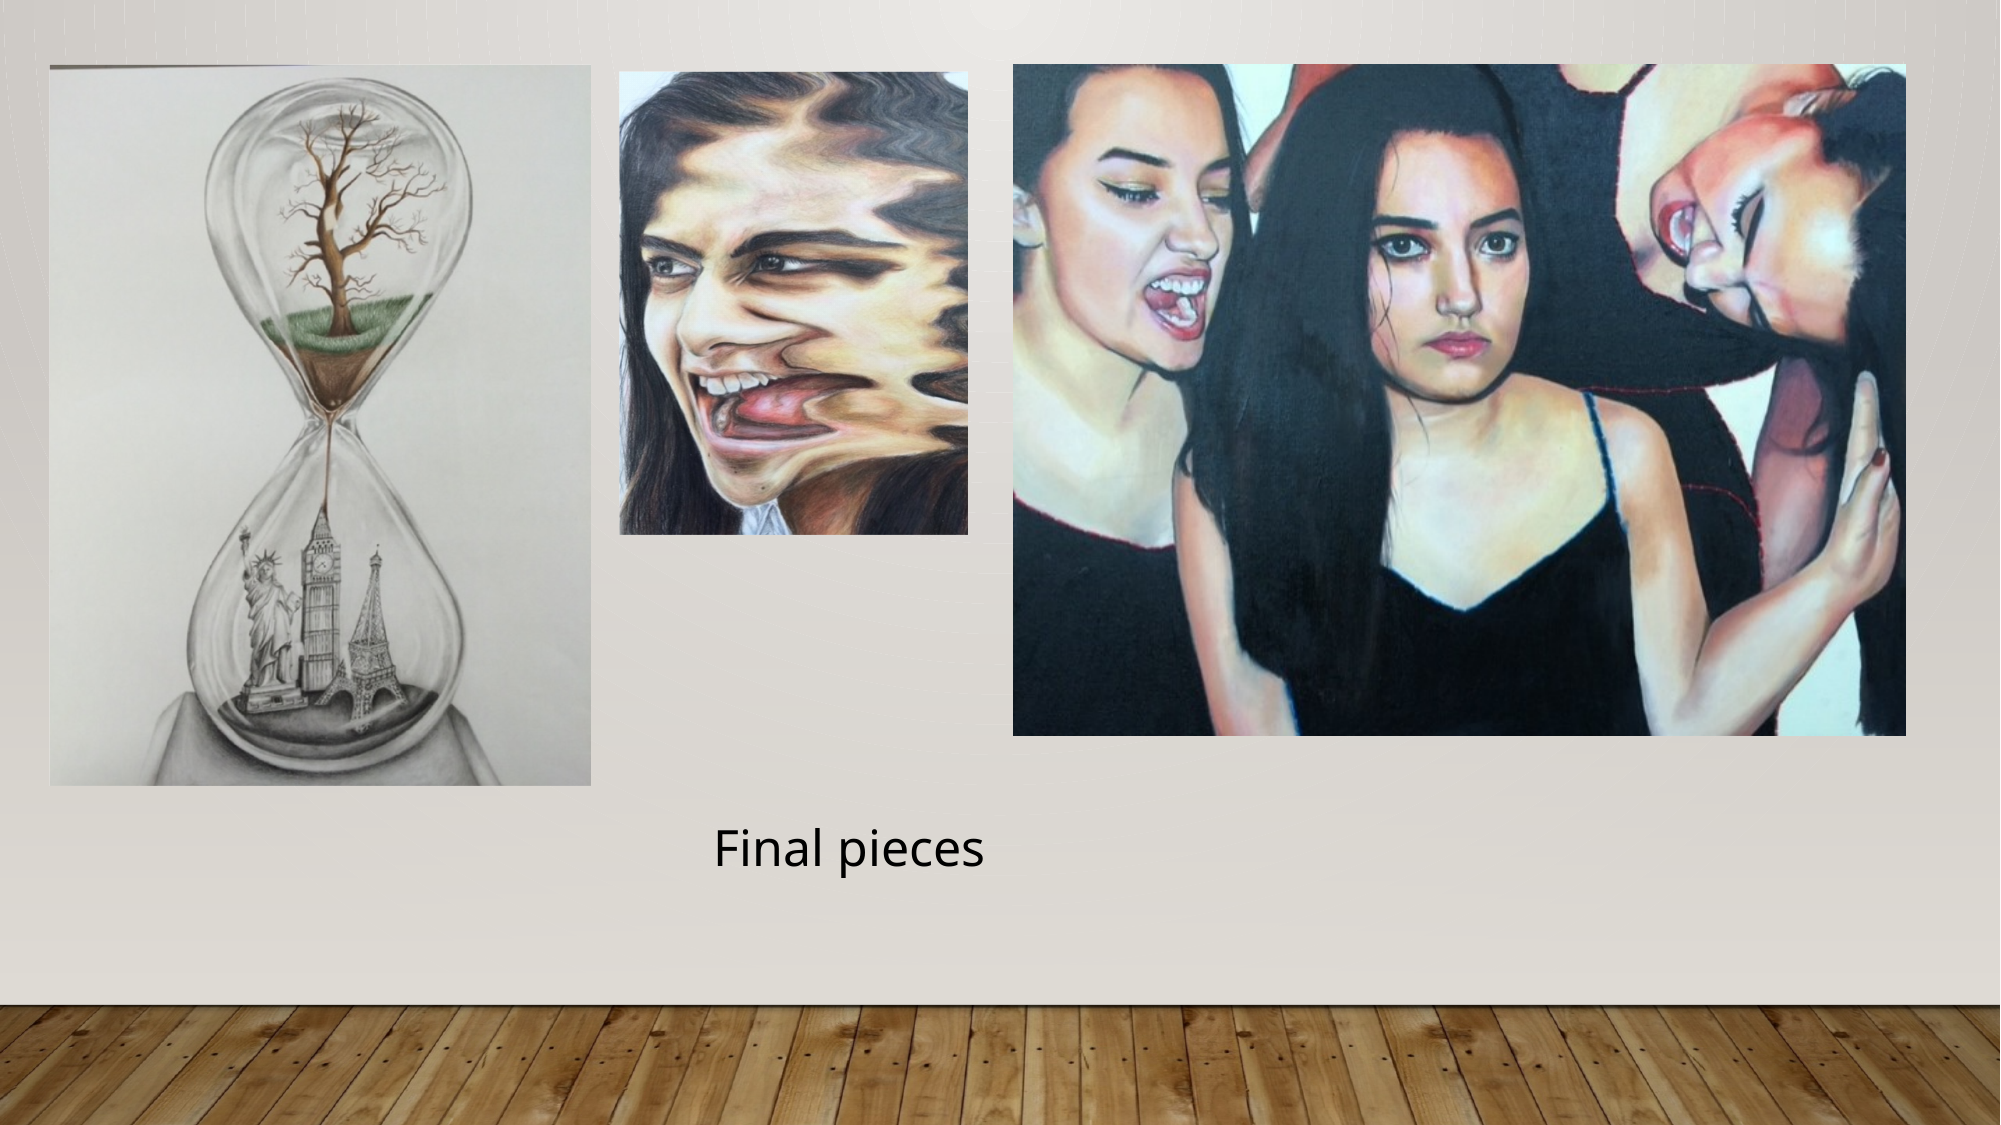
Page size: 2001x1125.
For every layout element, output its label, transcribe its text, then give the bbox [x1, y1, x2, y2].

text_box Final pieces [699, 809, 1001, 884]
picture [0, 1005, 2000, 1125]
picture [0, 63, 1906, 785]
